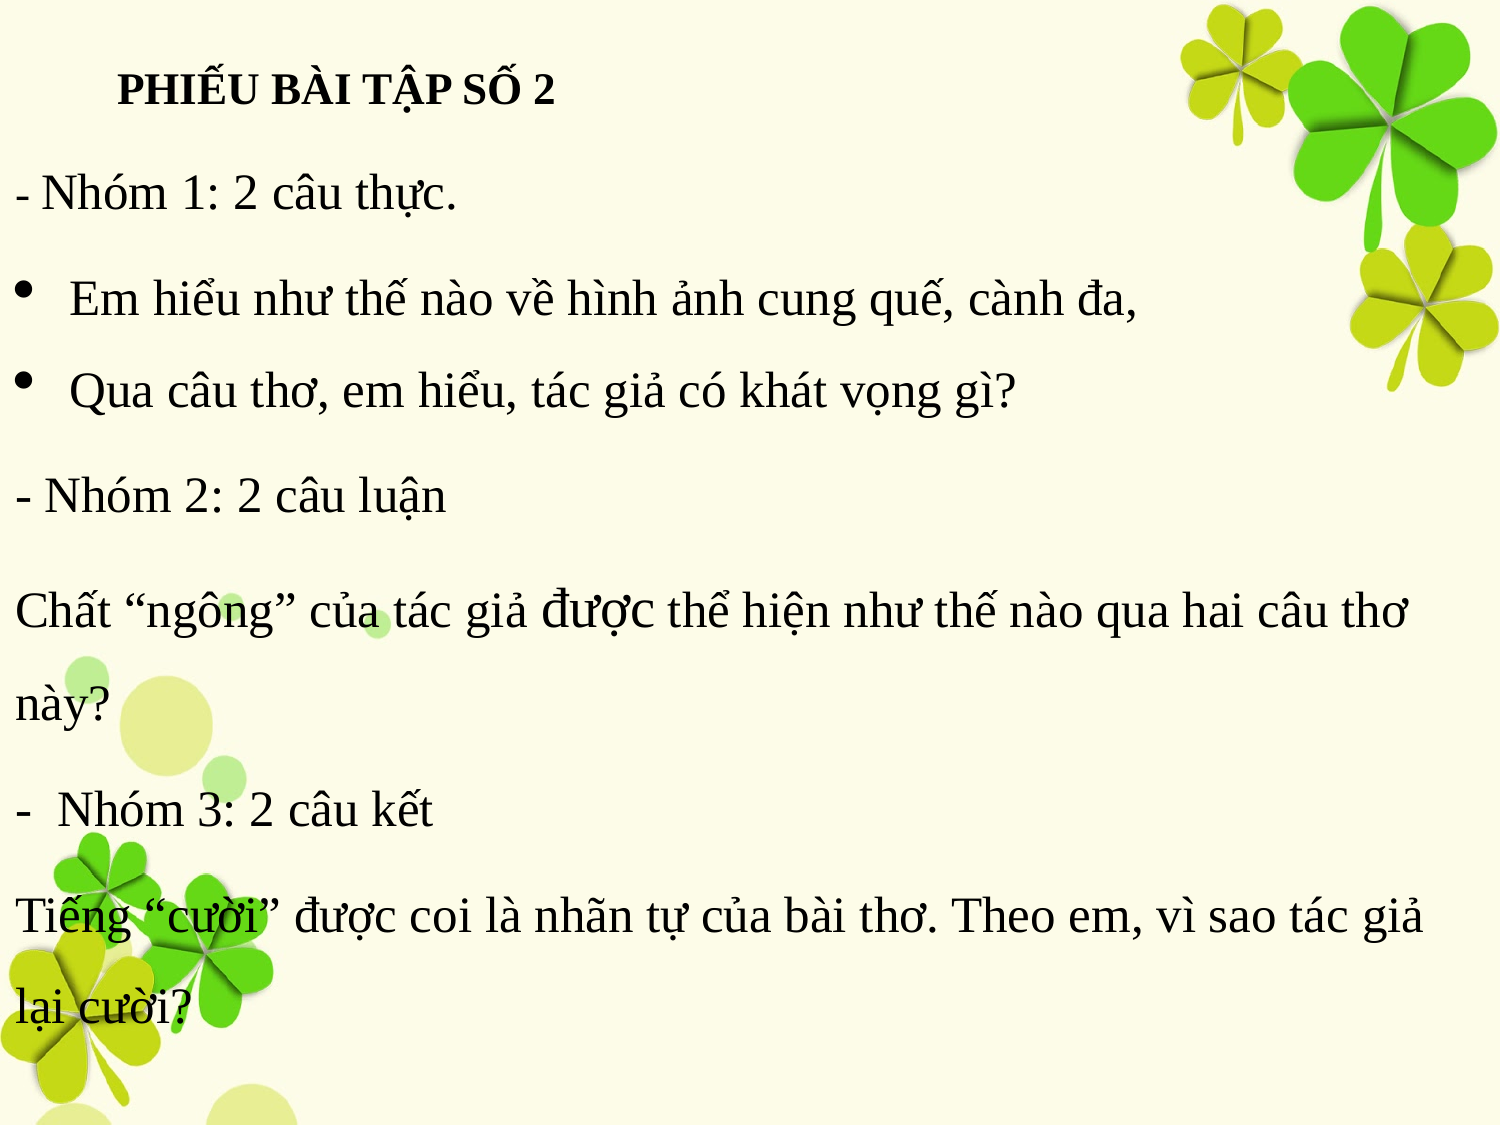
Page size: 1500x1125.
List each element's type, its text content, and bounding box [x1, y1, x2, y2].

list PHIẾU BÀI TẬP SỐ 2 - Nhóm 1: 2 câu thực. Em hiểu như thế nào về hình ảnh cung quế, cành đa, Qua câu thơ, em hiểu, tác giả có khát vọng gì? - Nhóm 2: 2 câu luận Chất “ngông” của tác giả được thể hiện như thế nào qua hai câu thơ này? - Nhóm 3: 2 câu kết Tiếng “cười” được coi là nhãn tự của bài thơ. Theo em, vì sao tác giả lại cười? [0, 24, 1463, 1125]
picture [0, 0, 1500, 1125]
